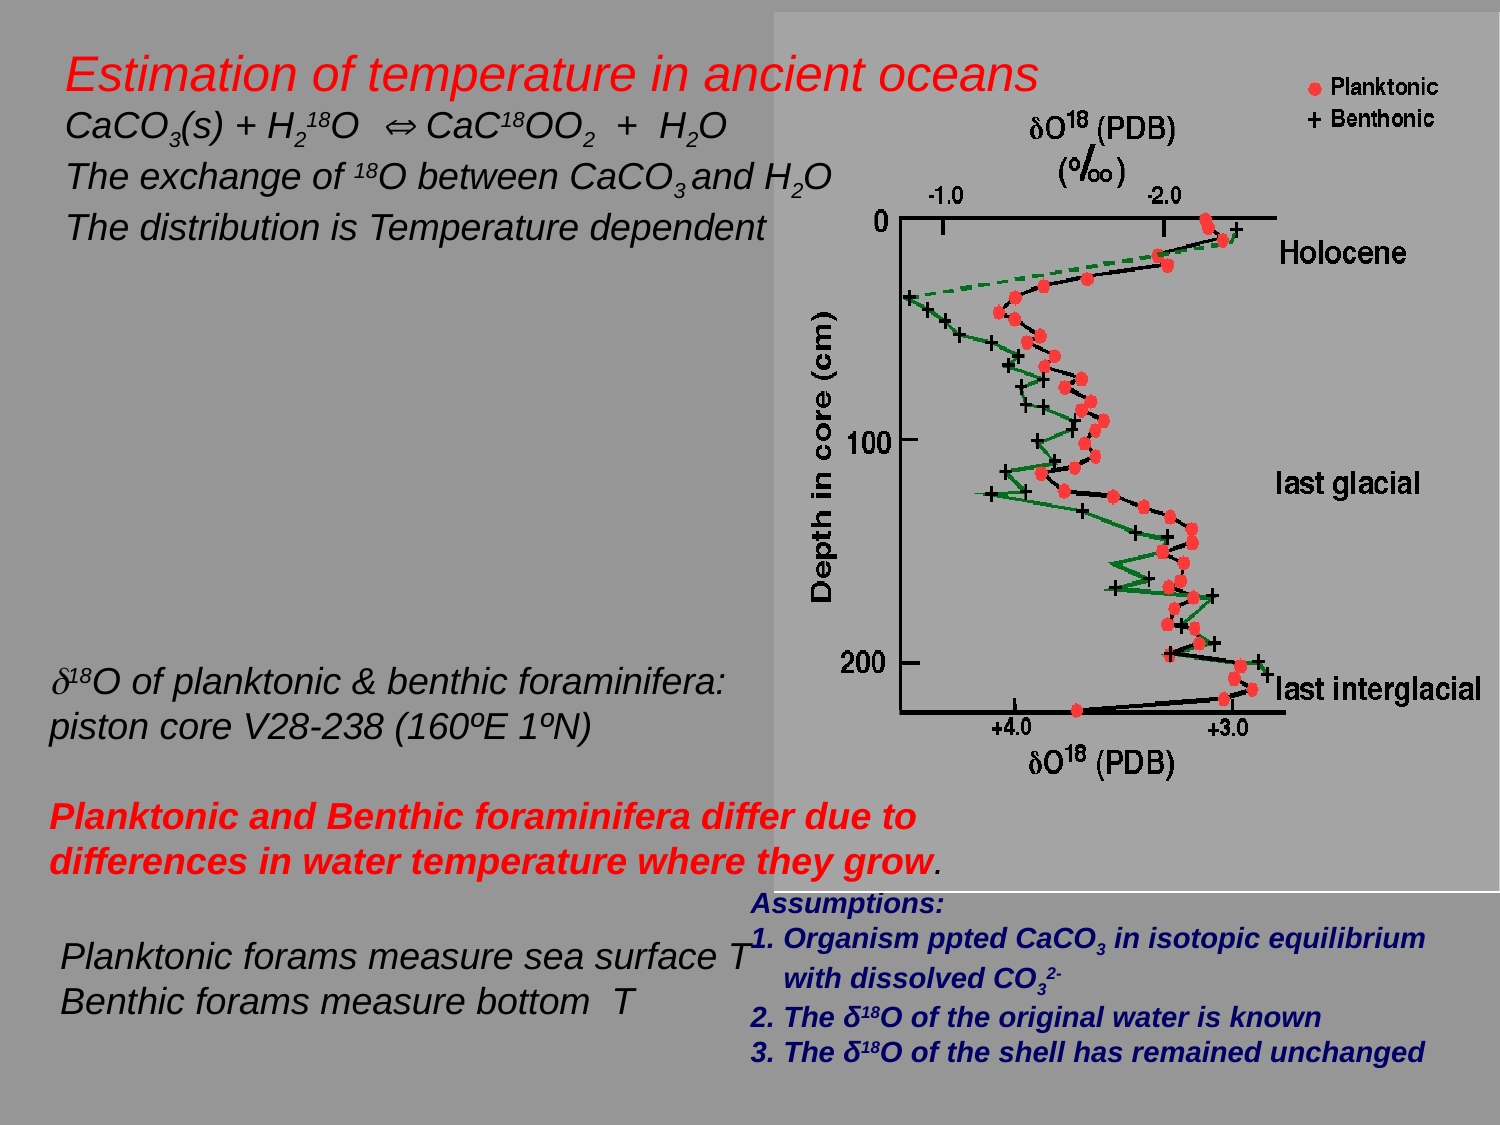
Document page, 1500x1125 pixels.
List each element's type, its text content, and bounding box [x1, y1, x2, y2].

text_box Planktonic forams measure sea surface T Benthic forams measure bottom T [45, 924, 735, 1030]
text_box Assumptions: 1. Organism ppted CaCO3 in isotopic equilibrium with dissolved CO32- 2. The δ18O of the original water is known 3. The δ18O of the shell has remained unchanged [735, 890, 1500, 1076]
text_box d18O of planktonic & benthic foraminifera: piston core V28-238 (160ºE 1ºN) Planktonic and Benthic foraminifera differ due to differences in water temperature where they grow. [34, 649, 768, 890]
picture [773, 12, 1500, 893]
text_box Estimation of temperature in ancient oceans CaCO3(s) + H218O  CaC18OO2 + H2O The exchange of 18O between CaCO3 and H2O The distribution is Temperature dependent [49, 33, 768, 256]
